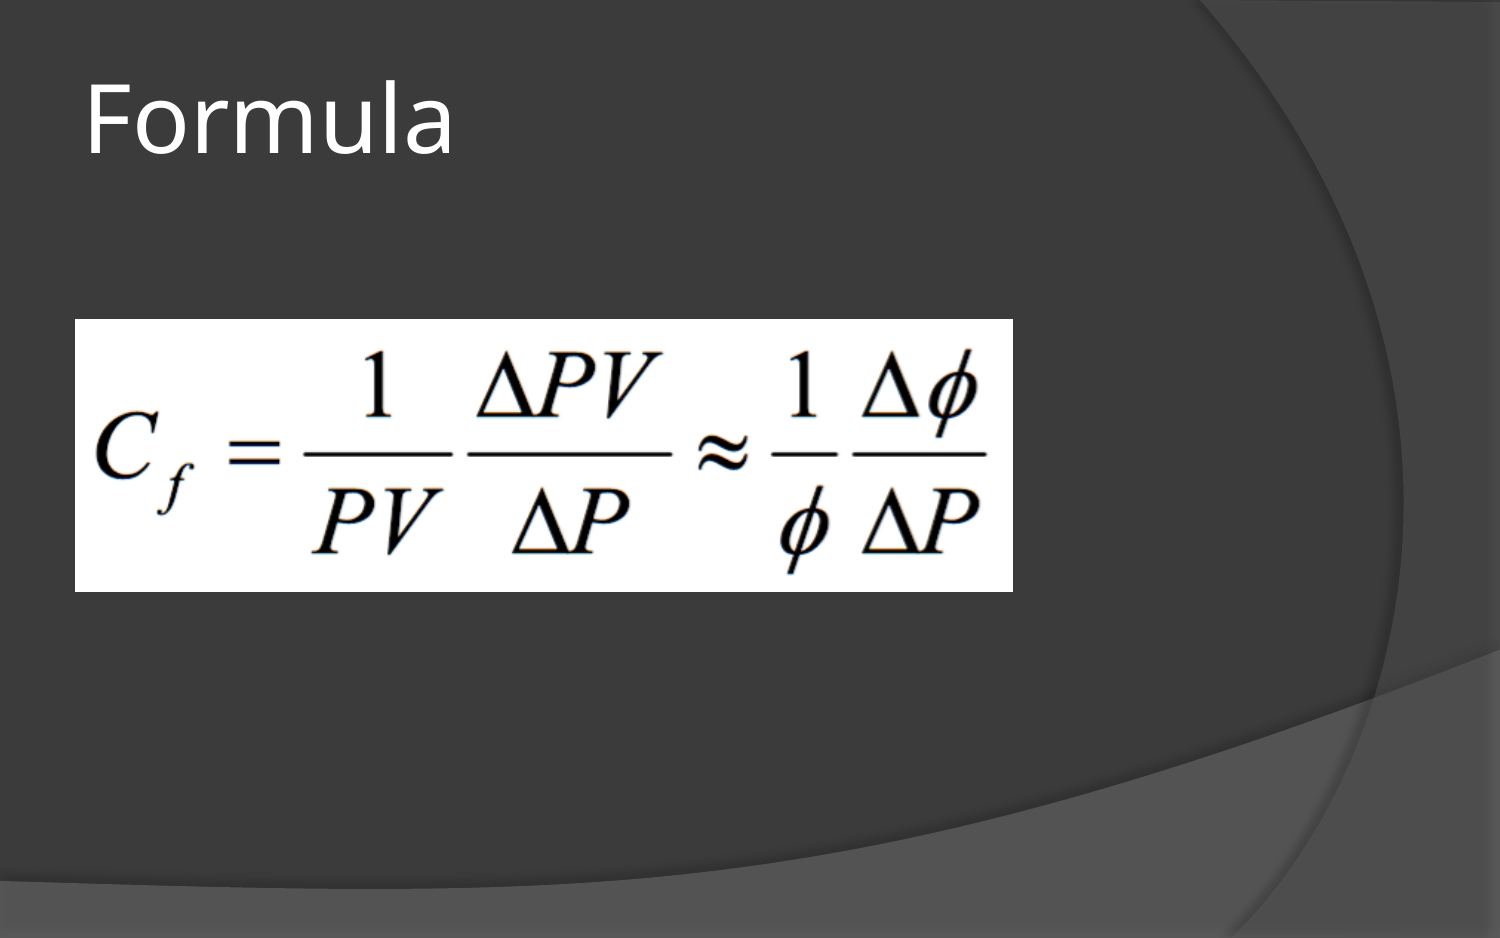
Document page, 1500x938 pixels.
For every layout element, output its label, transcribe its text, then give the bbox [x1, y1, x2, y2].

title Formula [75, 37, 1300, 194]
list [74, 218, 1013, 693]
